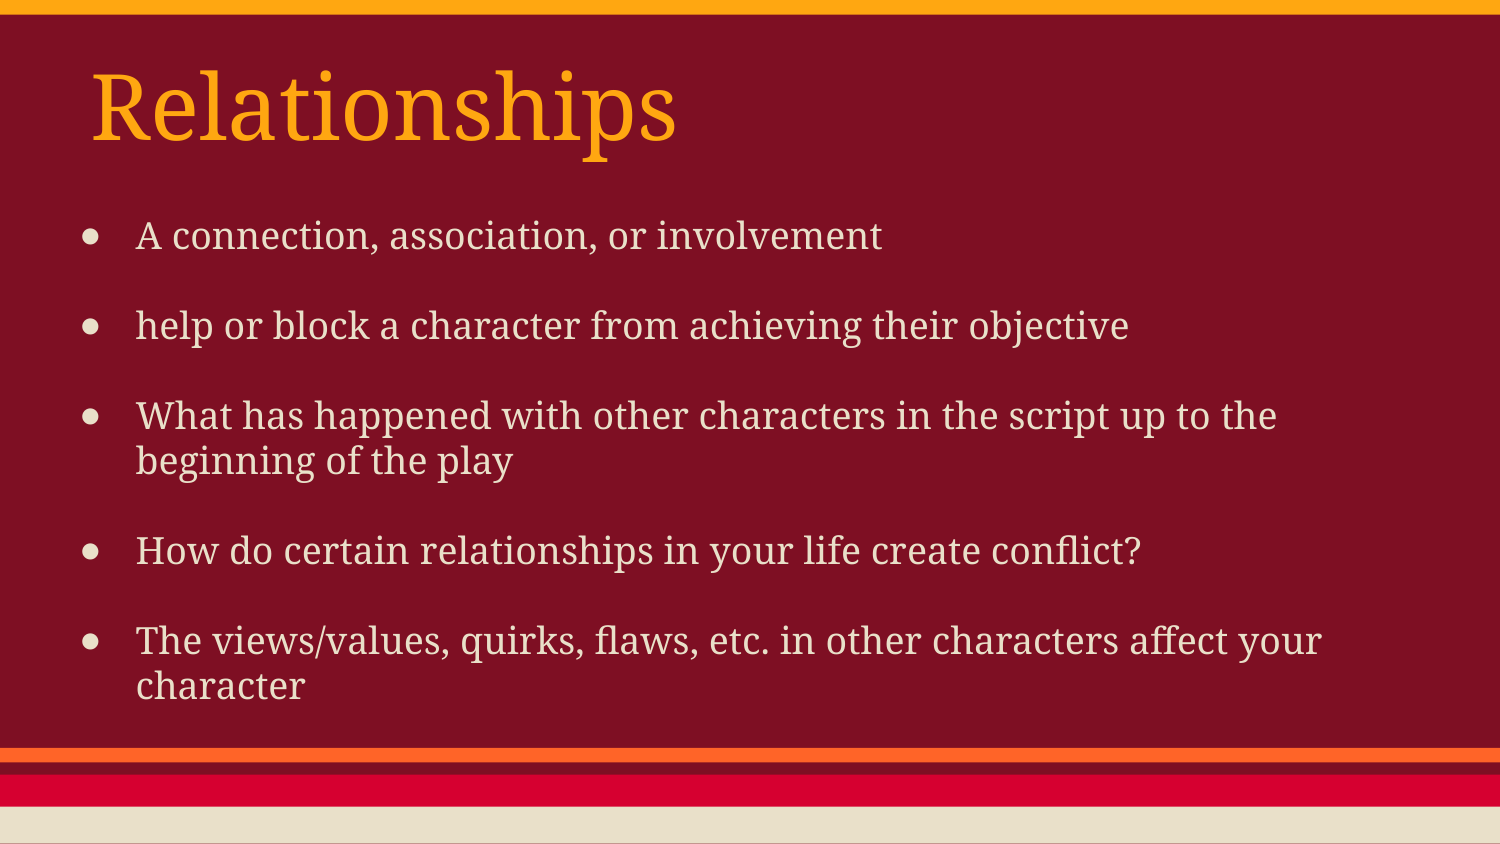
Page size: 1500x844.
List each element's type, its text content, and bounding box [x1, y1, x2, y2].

list A connection, association, or involvement help or block a character from achieving their objective What has happened with other characters in the script up to the beginning of the play How do certain relationships in your life create conflict? The views/values, quirks, flaws, etc. in other characters affect your character [45, 196, 1425, 777]
title Relationships [75, 33, 1425, 175]
